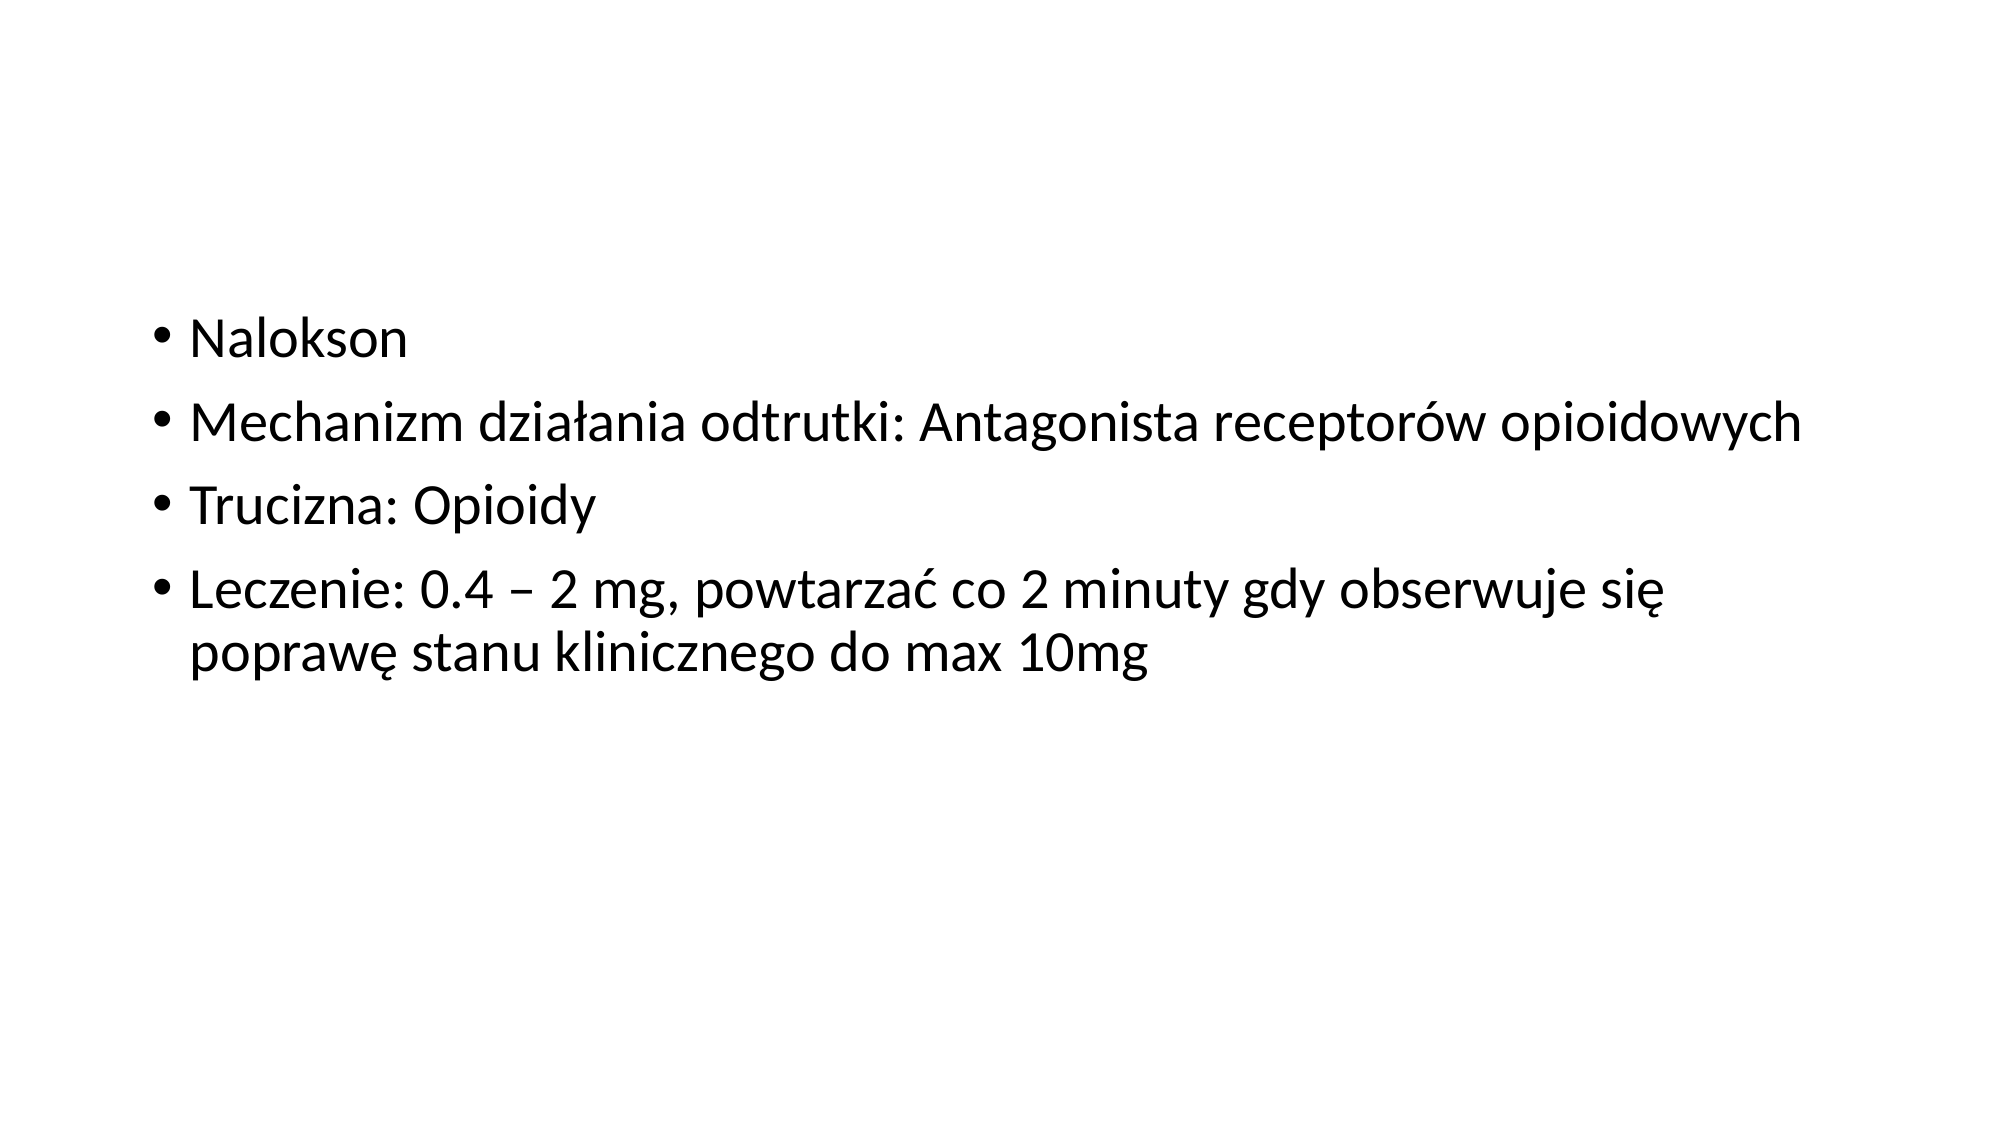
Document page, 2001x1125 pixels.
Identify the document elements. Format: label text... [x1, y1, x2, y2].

list Nalokson Mechanizm działania odtrutki: Antagonista receptorów opioidowych Trucizna: Opioidy Leczenie: 0.4 – 2 mg, powtarzać co 2 minuty gdy obserwuje się poprawę stanu klinicznego do max 10mg [137, 299, 1863, 1014]
